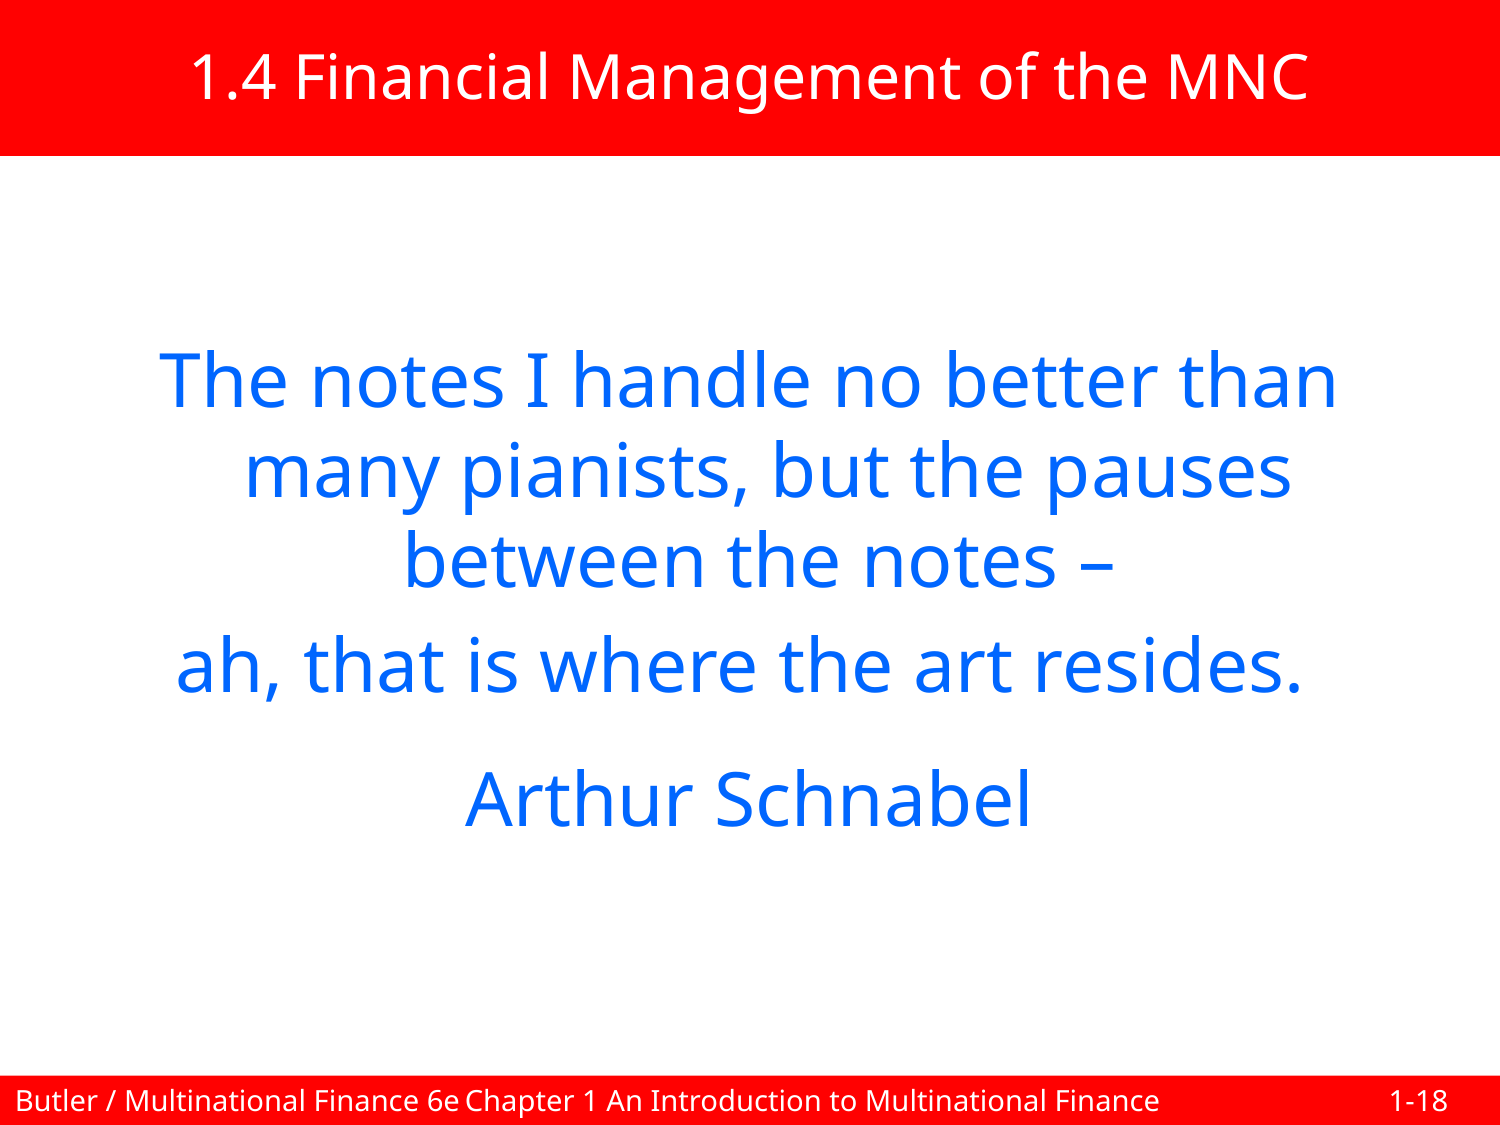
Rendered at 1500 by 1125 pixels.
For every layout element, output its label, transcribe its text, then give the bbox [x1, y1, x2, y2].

text_box 1.4 Financial Management of the MNC [0, 0, 1500, 150]
list The notes I handle no better than many pianists, but the pauses between the notes – ah, that is where the art resides. Arthur Schnabel [75, 324, 1425, 950]
